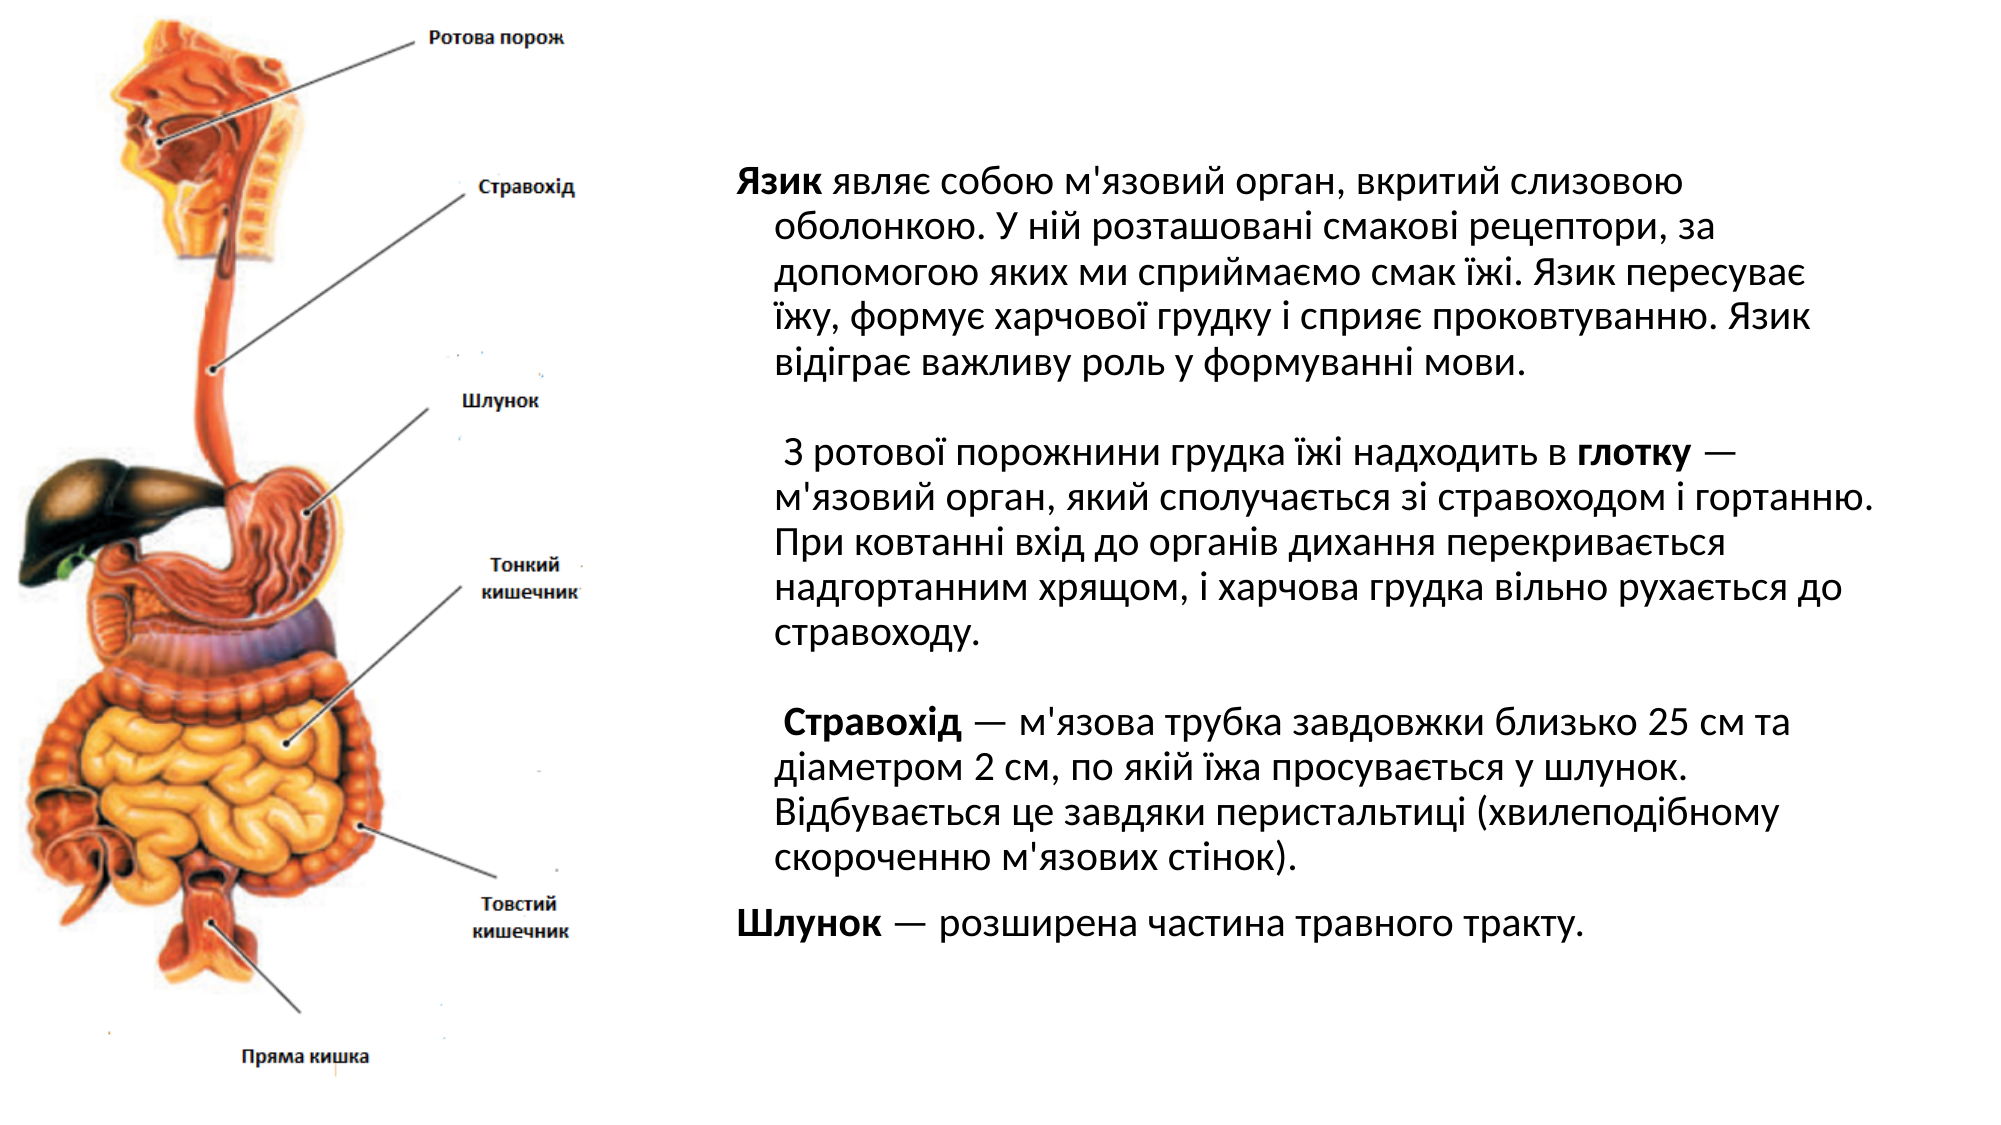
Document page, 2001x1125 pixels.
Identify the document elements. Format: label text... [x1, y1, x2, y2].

list Язик являє собою м'язовий орган, вкритий слизовою оболонкою. У ній розташовані смакові рецептори, за допомогою яких ми сприймаємо смак їжі. Язик пересуває їжу, формує харчової грудку і сприяє проковтуванню. Язик відіграє важливу роль у формуванні мови. З ротової порожнини грудка їжі надходить в глотку — м'язовий орган, який сполучається зі стравоходом і гортанню. При ковтанні вхід до органів дихання перекривається надгортанним хрящом, і харчова грудка вільно рухається до стравоходу. Стравохід — м'язова трубка завдовжки близько 25 см та діаметром 2 см, по якій їжа просувається у шлунок. Відбувається це завдяки перистальтиці (хвилеподібному скороченню м'язових стінок). Шлунок — розширена частина травного тракту. [721, 151, 1894, 1044]
picture [0, 0, 616, 1125]
